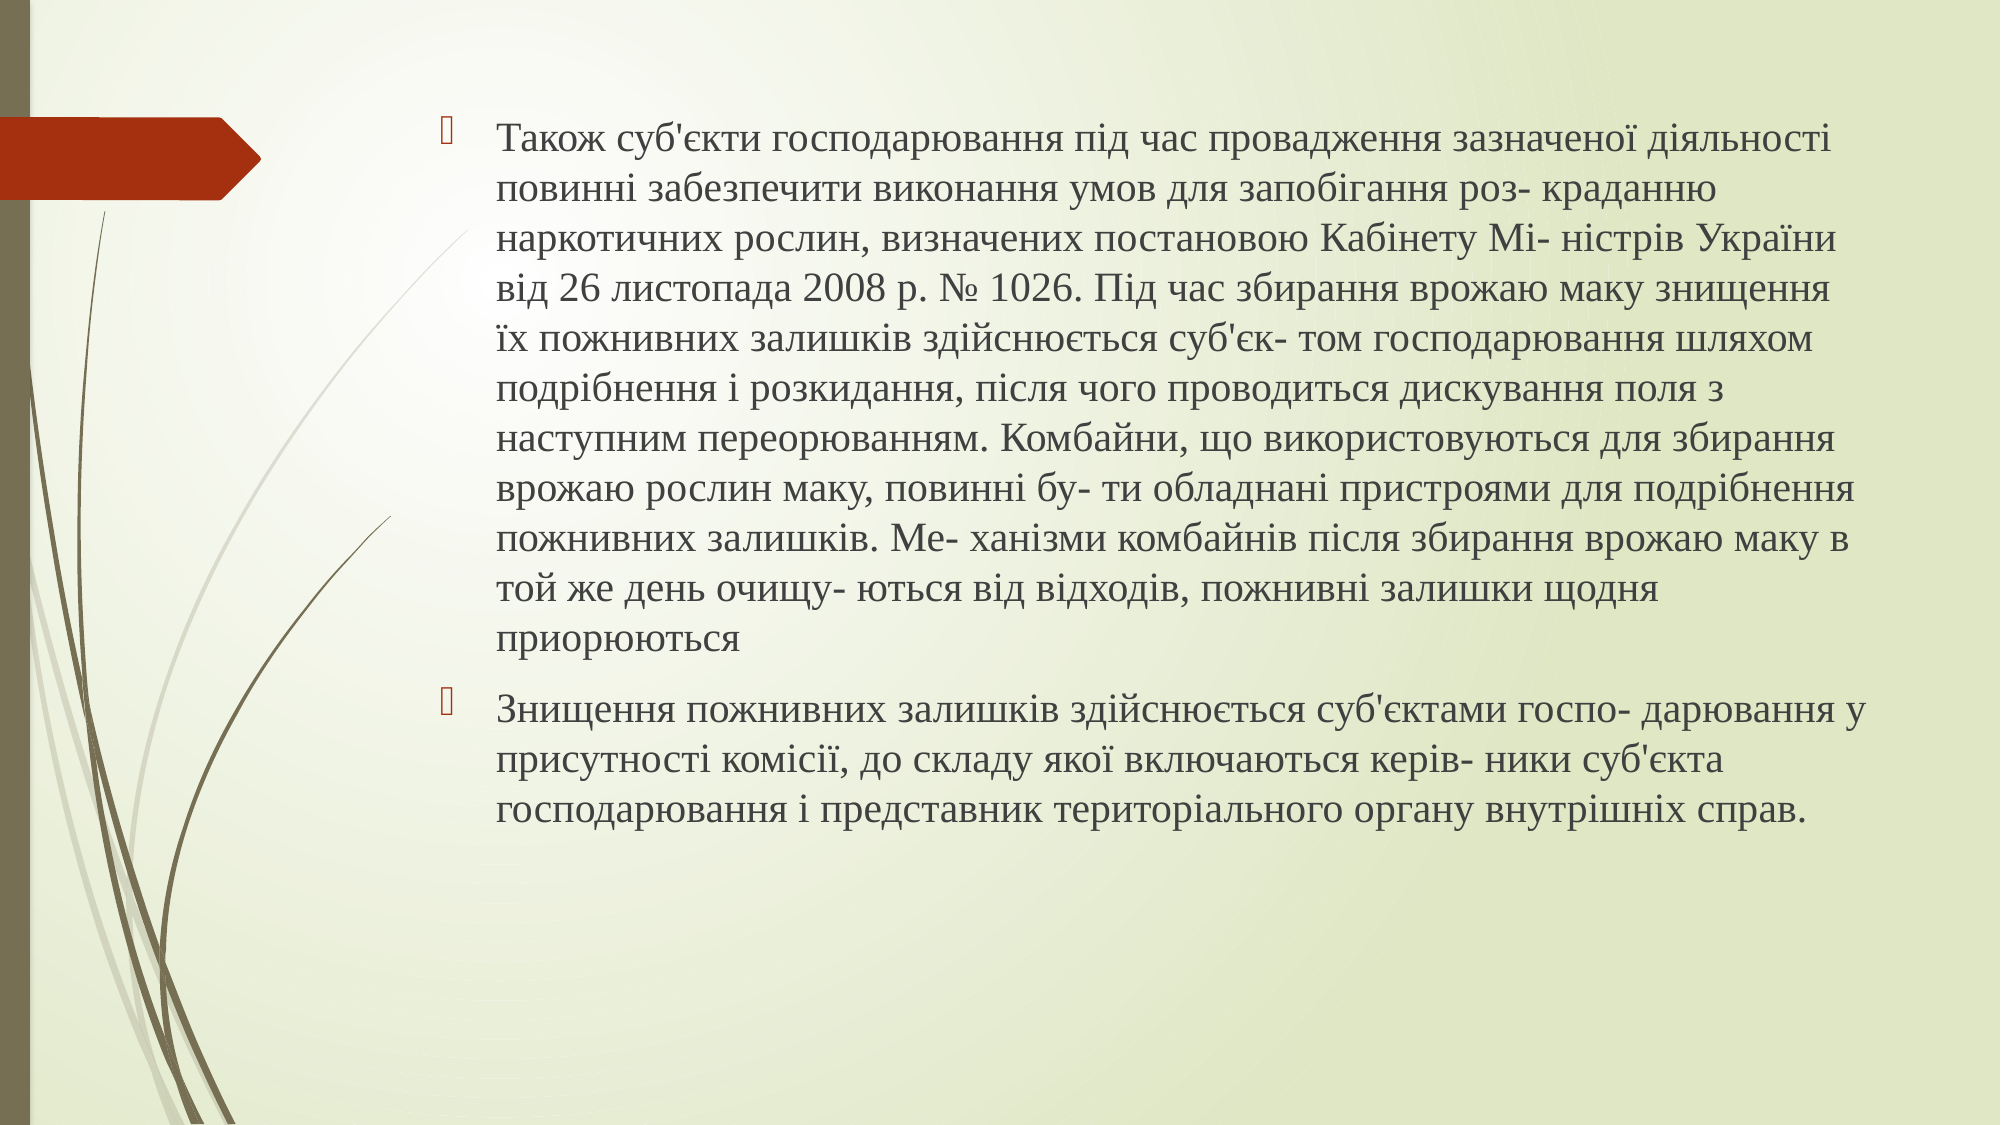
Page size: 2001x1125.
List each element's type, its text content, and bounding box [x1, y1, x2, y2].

list Також суб'єкти господарювання під час провадження зазначеної діяльності повинні забезпечити виконання умов для запобігання роз- краданню наркотичних рослин, визначених постановою Кабінету Мі- ністрів України від 26 листопада 2008 р. № 1026. Під час збирання врожаю маку знищення їх пожнивних залишків здійснюється суб'єк- том господарювання шляхом подрібнення і розкидання, після чого проводиться дискування поля з наступним переорюванням. Комбайни, що використовуються для збирання врожаю рослин маку, повинні бу- ти обладнані пристроями для подрібнення пожнивних залишків. Ме- ханізми комбайнів після збирання врожаю маку в той же день очищу- ються від відходів, пожнивні залишки щодня приорюються Знищення пожнивних залишків здійснюється суб'єктами госпо- дарювання у присутності комісії, до складу якої включаються керів- ники суб'єкта господарювання і представник територіального органу внутрішніх справ. [424, 102, 1888, 970]
